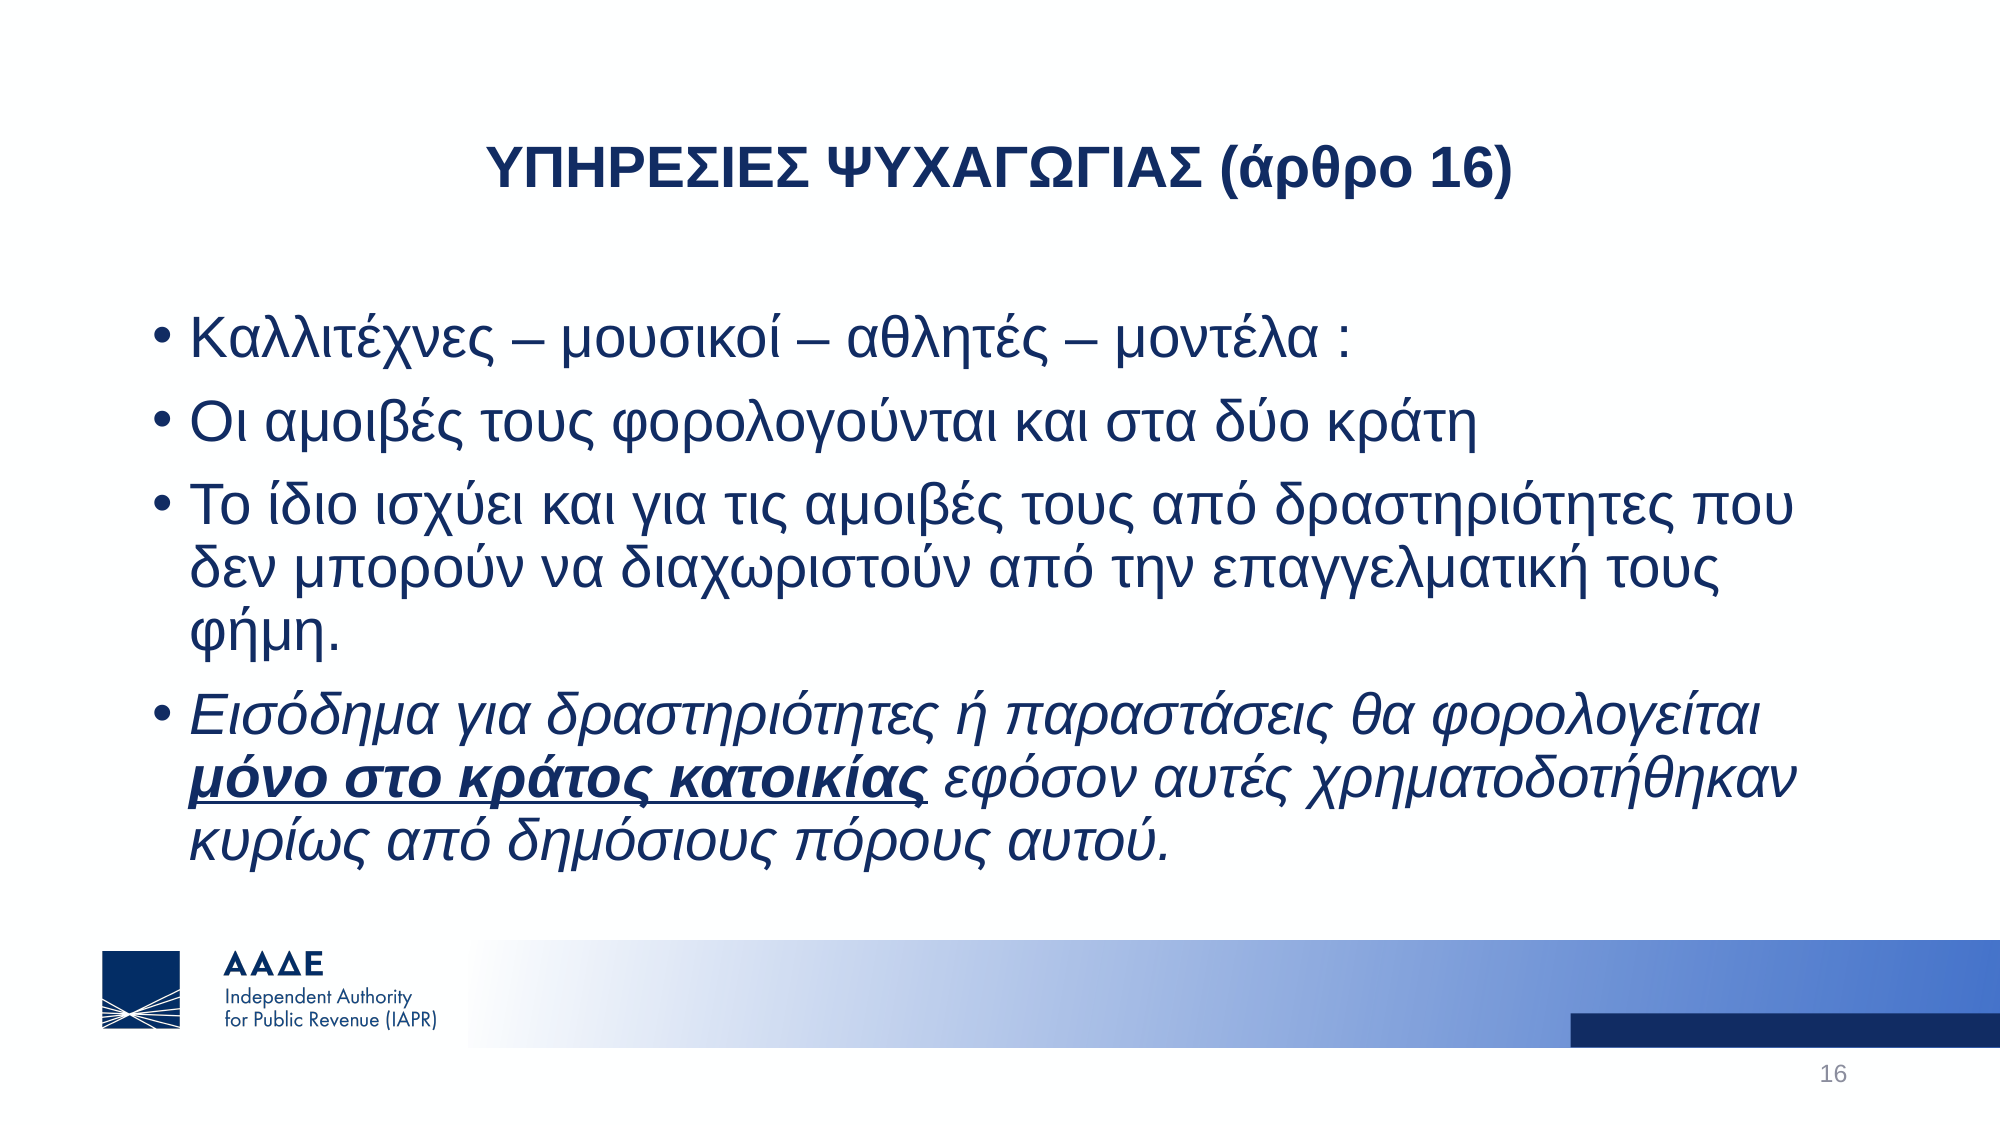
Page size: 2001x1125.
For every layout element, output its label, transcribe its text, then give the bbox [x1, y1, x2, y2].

picture [64, 885, 484, 1037]
list Καλλιτέχνες – μουσικοί – αθλητές – μοντέλα : Οι αμοιβές τους φορολογούνται και στα δύο κράτη Το ίδιο ισχύει και για τις αμοιβές τους από δραστηριότητες που δεν μπορούν να διαχωριστούν από την επαγγελματική τους φήμη. Εισόδημα για δραστηριότητες ή παραστάσεις θα φορολογείται μόνο στο κράτος κατοικίας εφόσον αυτές χρηματοδοτήθηκαν κυρίως από δημόσιους πόρους αυτού. [137, 299, 1863, 1014]
title ΥΠΗΡΕΣΙΕΣ ΨΥΧΑΓΩΓΙΑΣ (άρθρο 16) [137, 59, 1863, 278]
slide_number 16 [1412, 1042, 1863, 1103]
